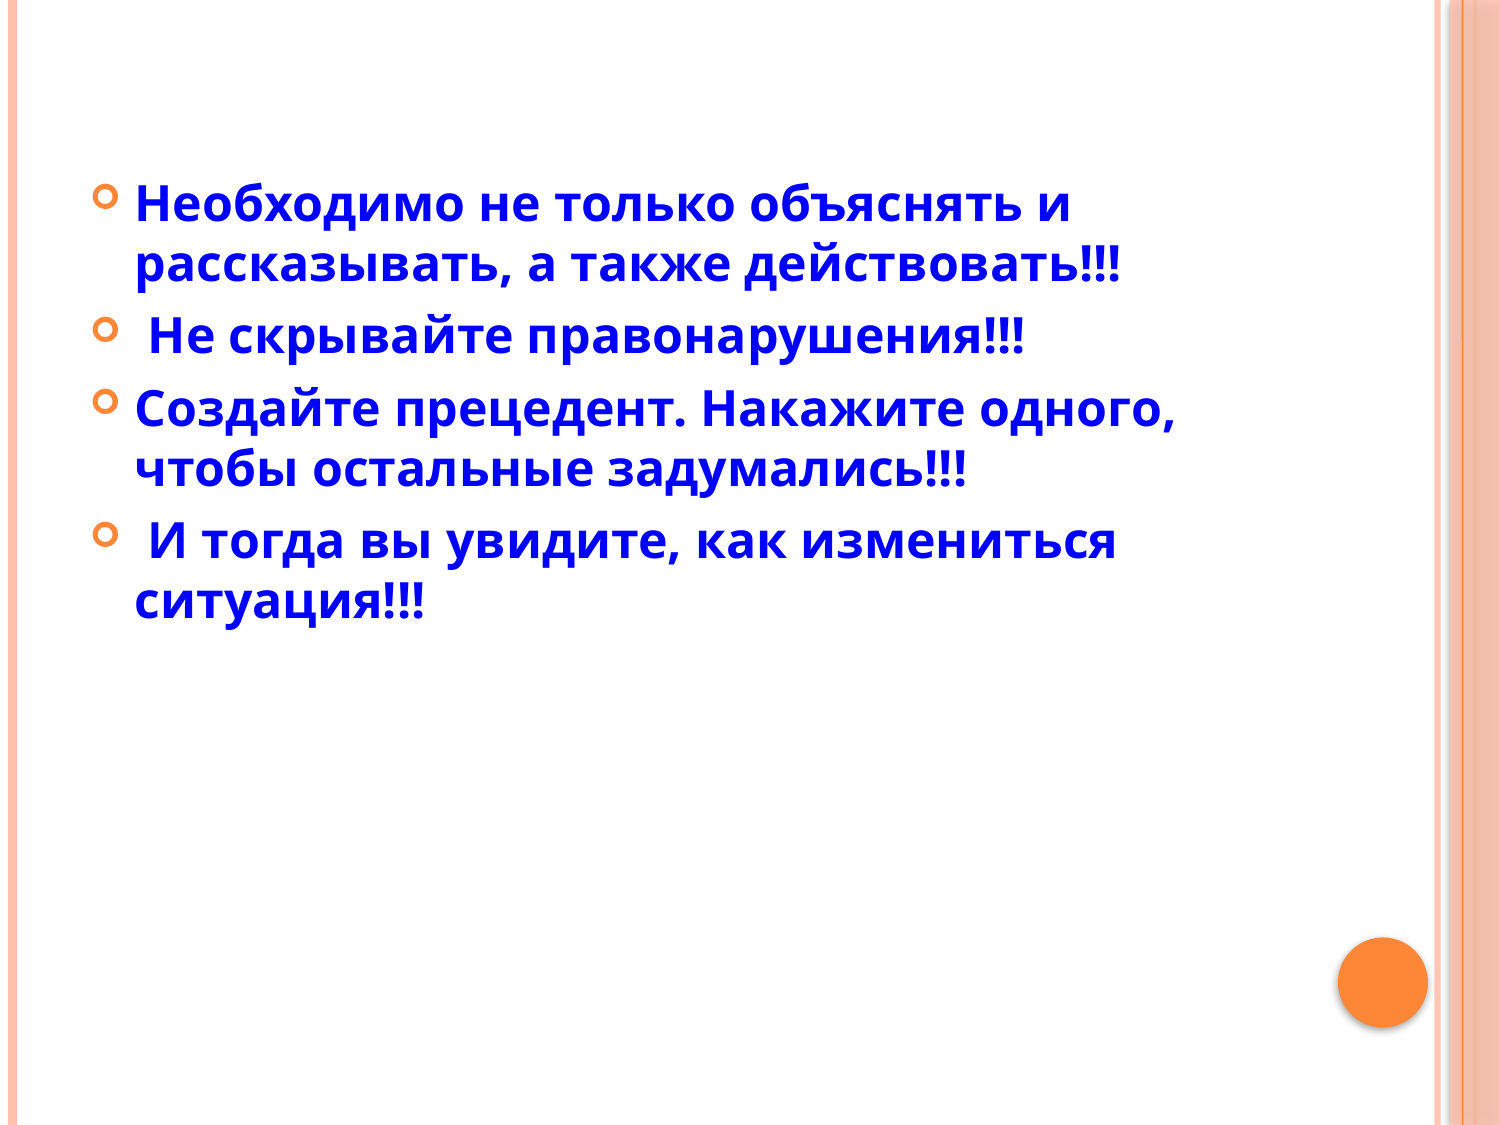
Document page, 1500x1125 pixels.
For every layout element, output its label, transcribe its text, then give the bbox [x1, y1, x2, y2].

list Необходимо не только объяснять и рассказывать, а также действовать!!! Не скрывайте правонарушения!!! Создайте прецедент. Накажите одного, чтобы остальные задумались!!! И тогда вы увидите, как измениться ситуация!!! [75, 164, 1336, 1013]
